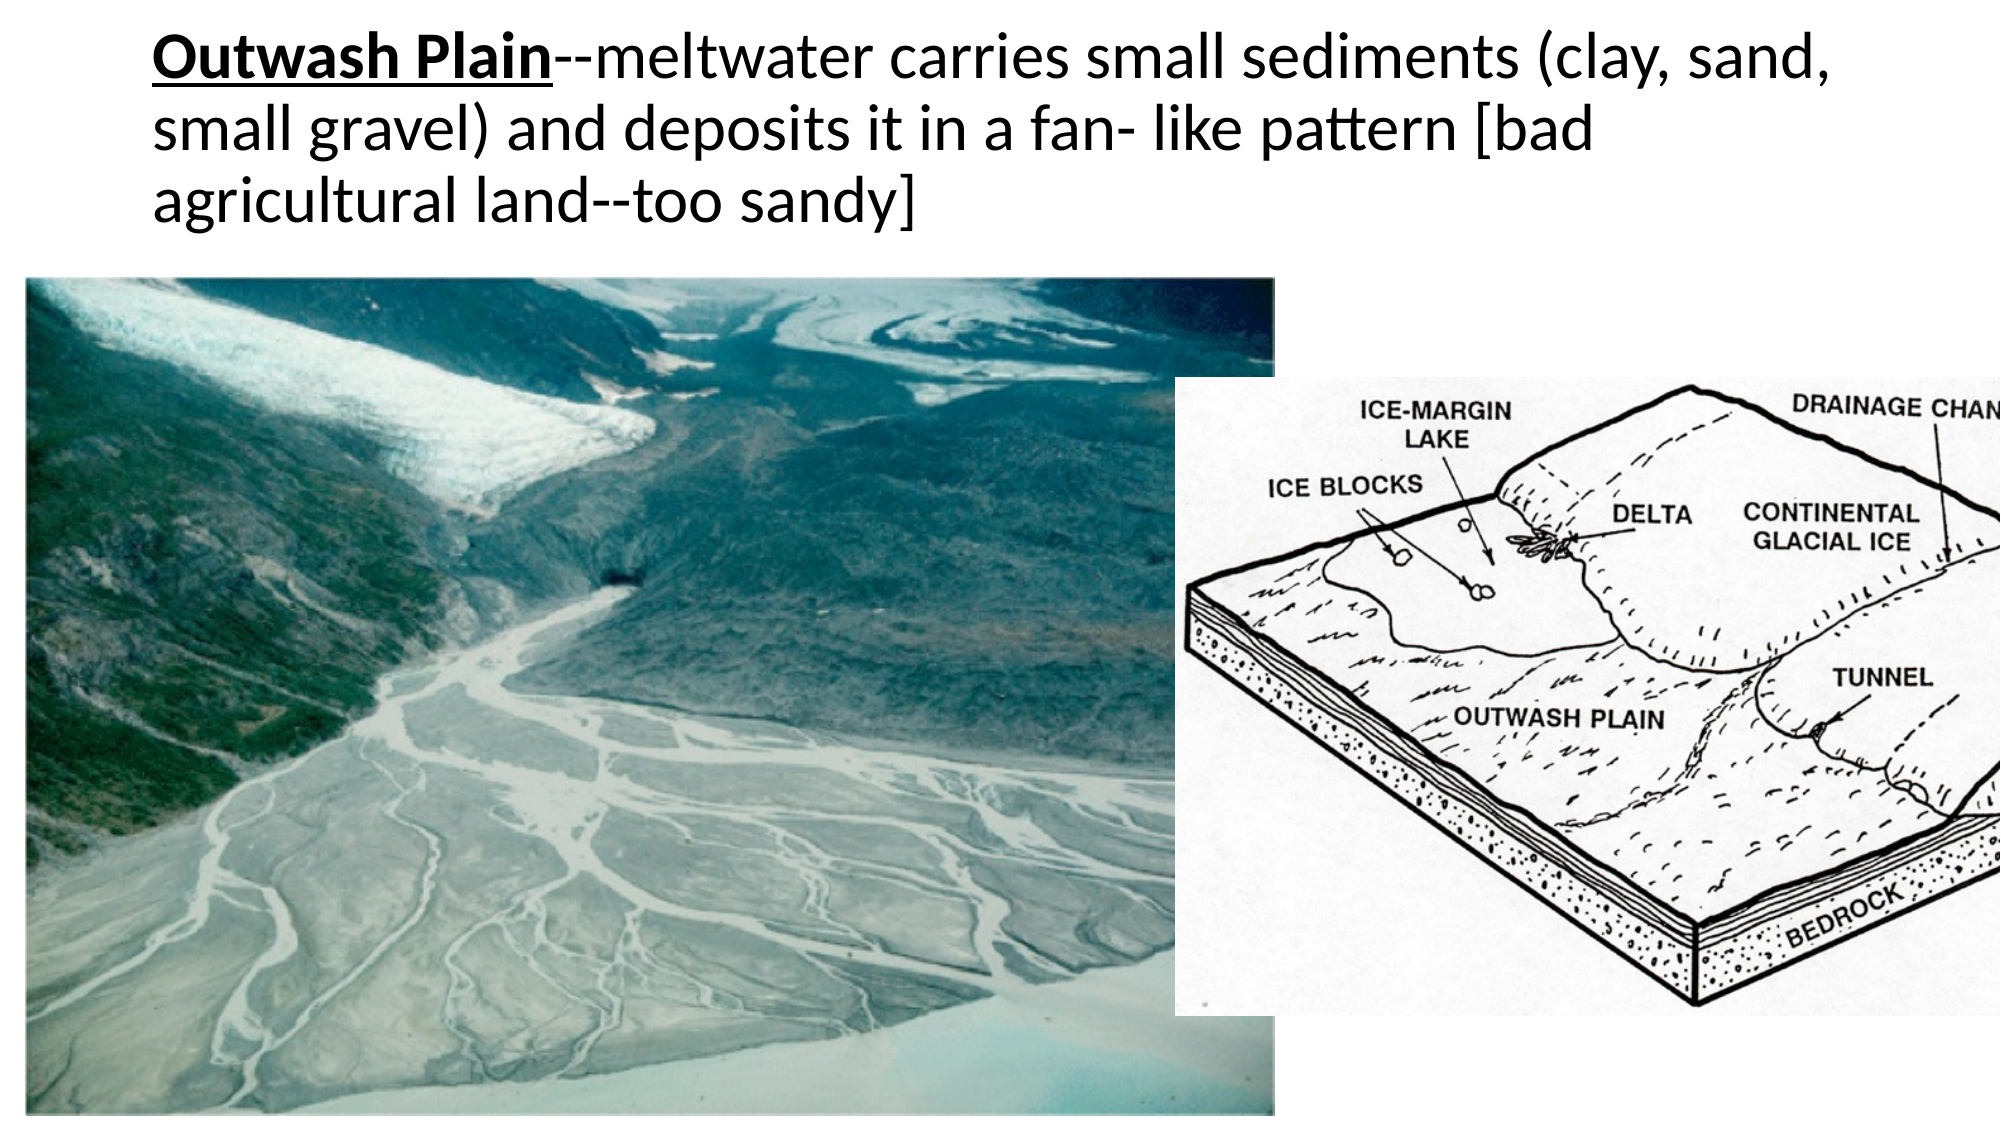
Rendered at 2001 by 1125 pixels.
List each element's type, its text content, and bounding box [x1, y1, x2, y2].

title Outwash Plain--meltwater carries small sediments (clay, sand, small gravel) and deposits it in a fan- like pattern [bad agricultural land--too sandy] [137, 59, 1863, 278]
picture [1175, 377, 2000, 1016]
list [25, 277, 1275, 1116]
